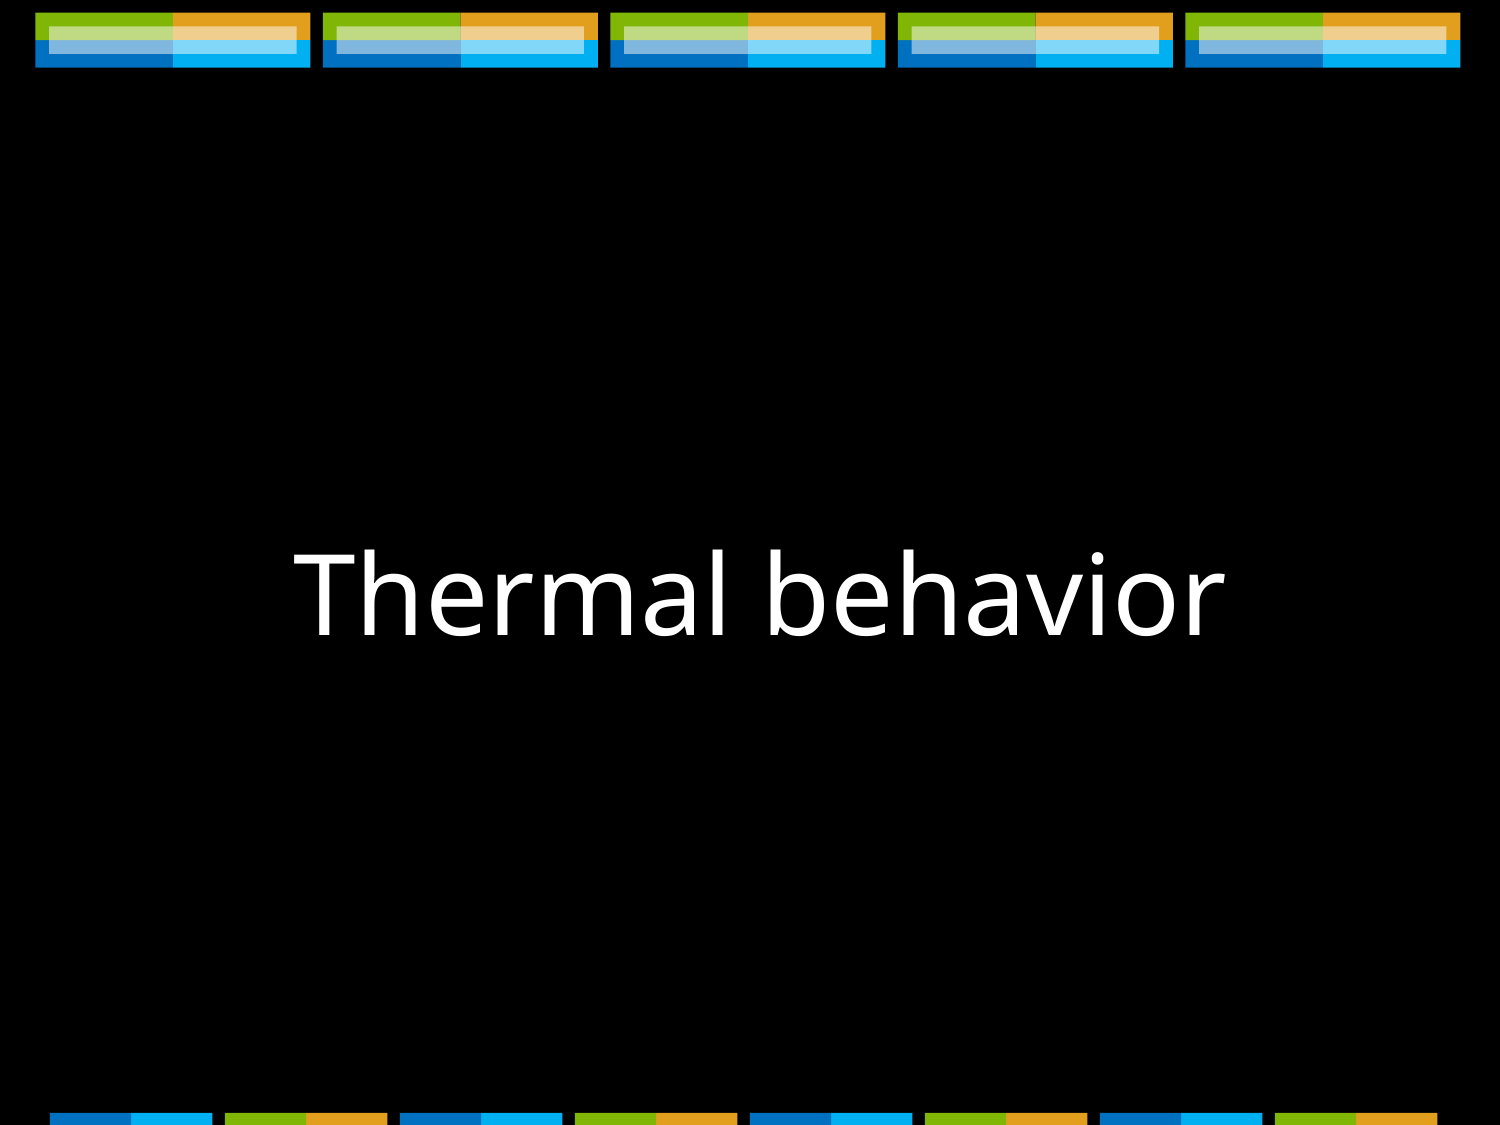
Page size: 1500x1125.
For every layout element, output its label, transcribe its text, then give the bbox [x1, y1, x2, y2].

text_box Thermal behavior [278, 515, 1243, 666]
